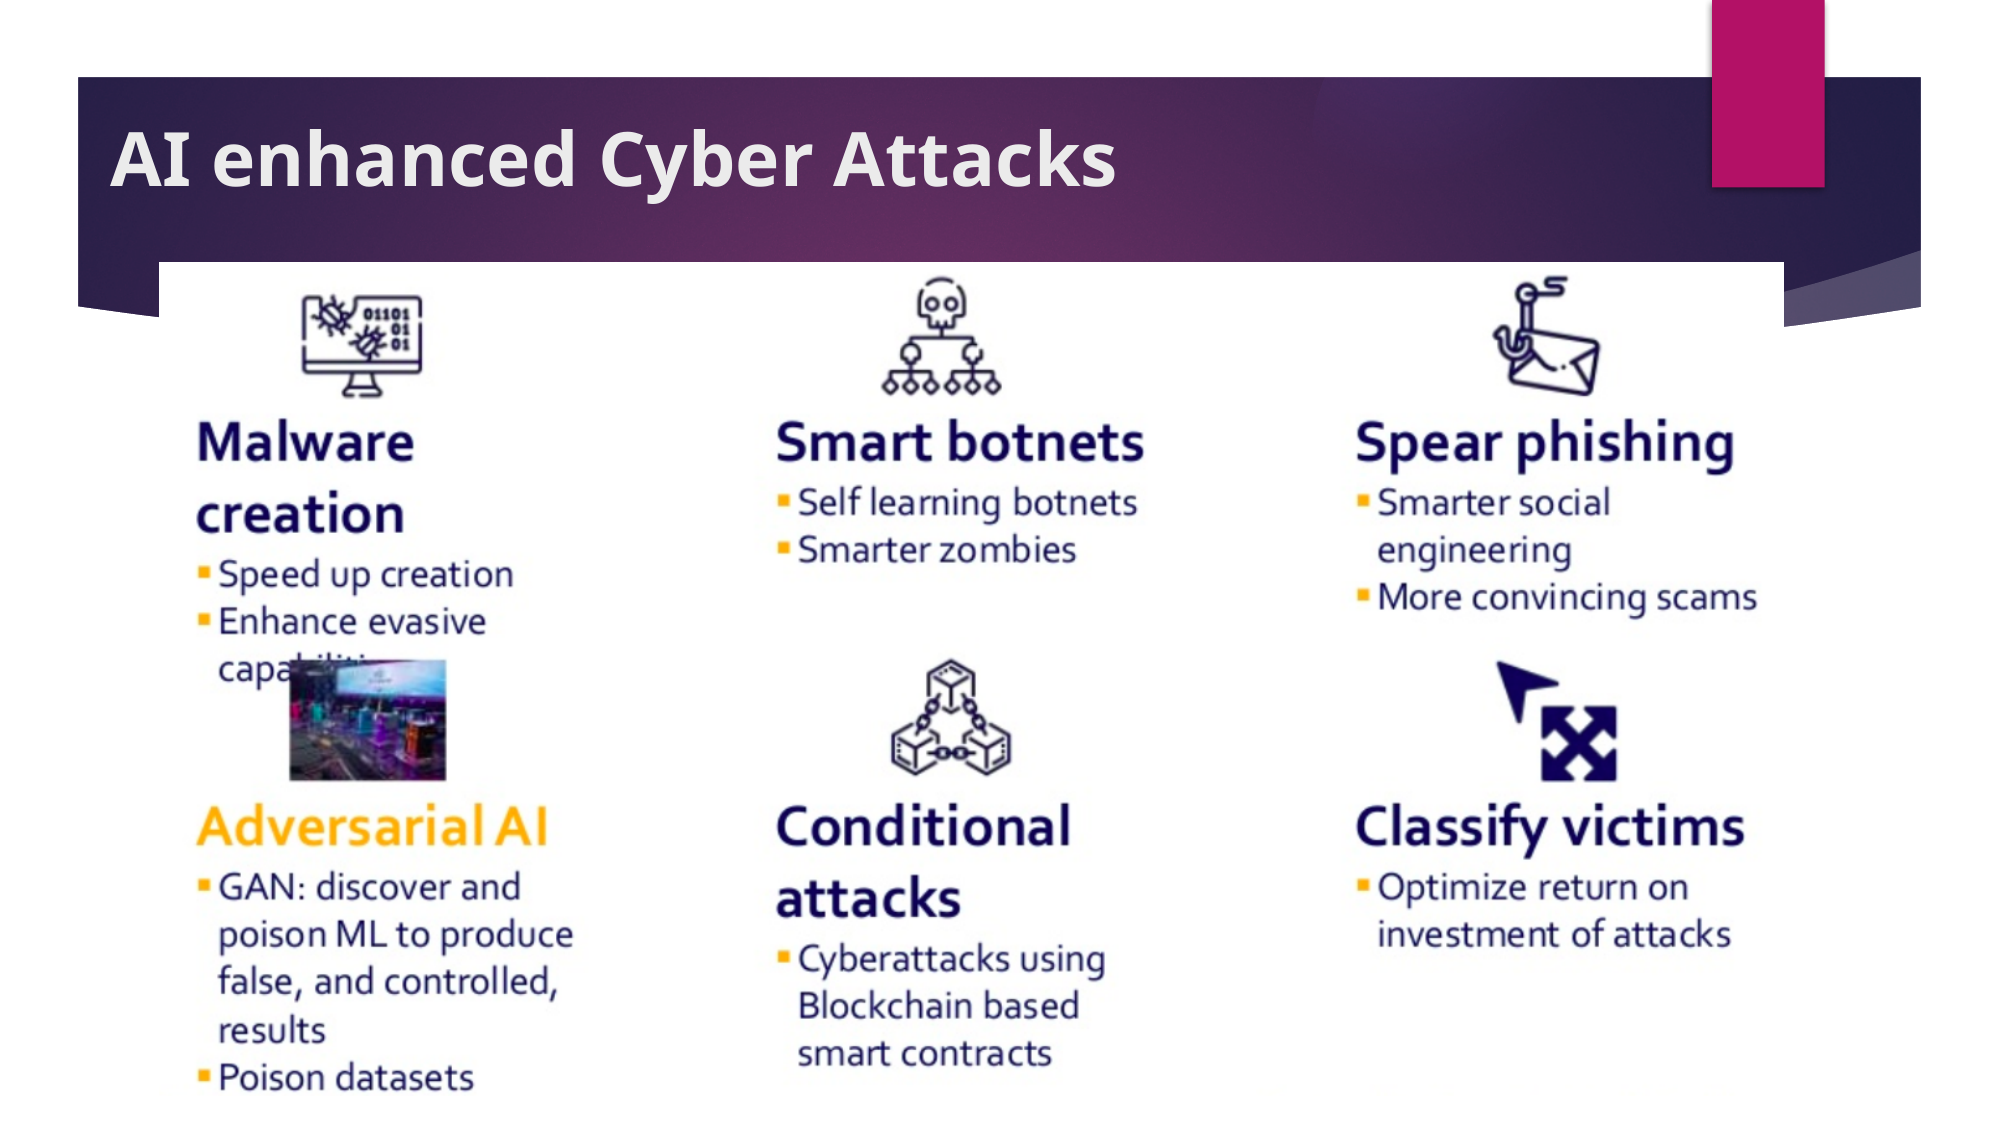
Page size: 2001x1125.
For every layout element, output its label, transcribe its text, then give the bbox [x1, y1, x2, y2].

title AI enhanced Cyber Attacks [102, 29, 1748, 284]
picture [79, 78, 1920, 1096]
